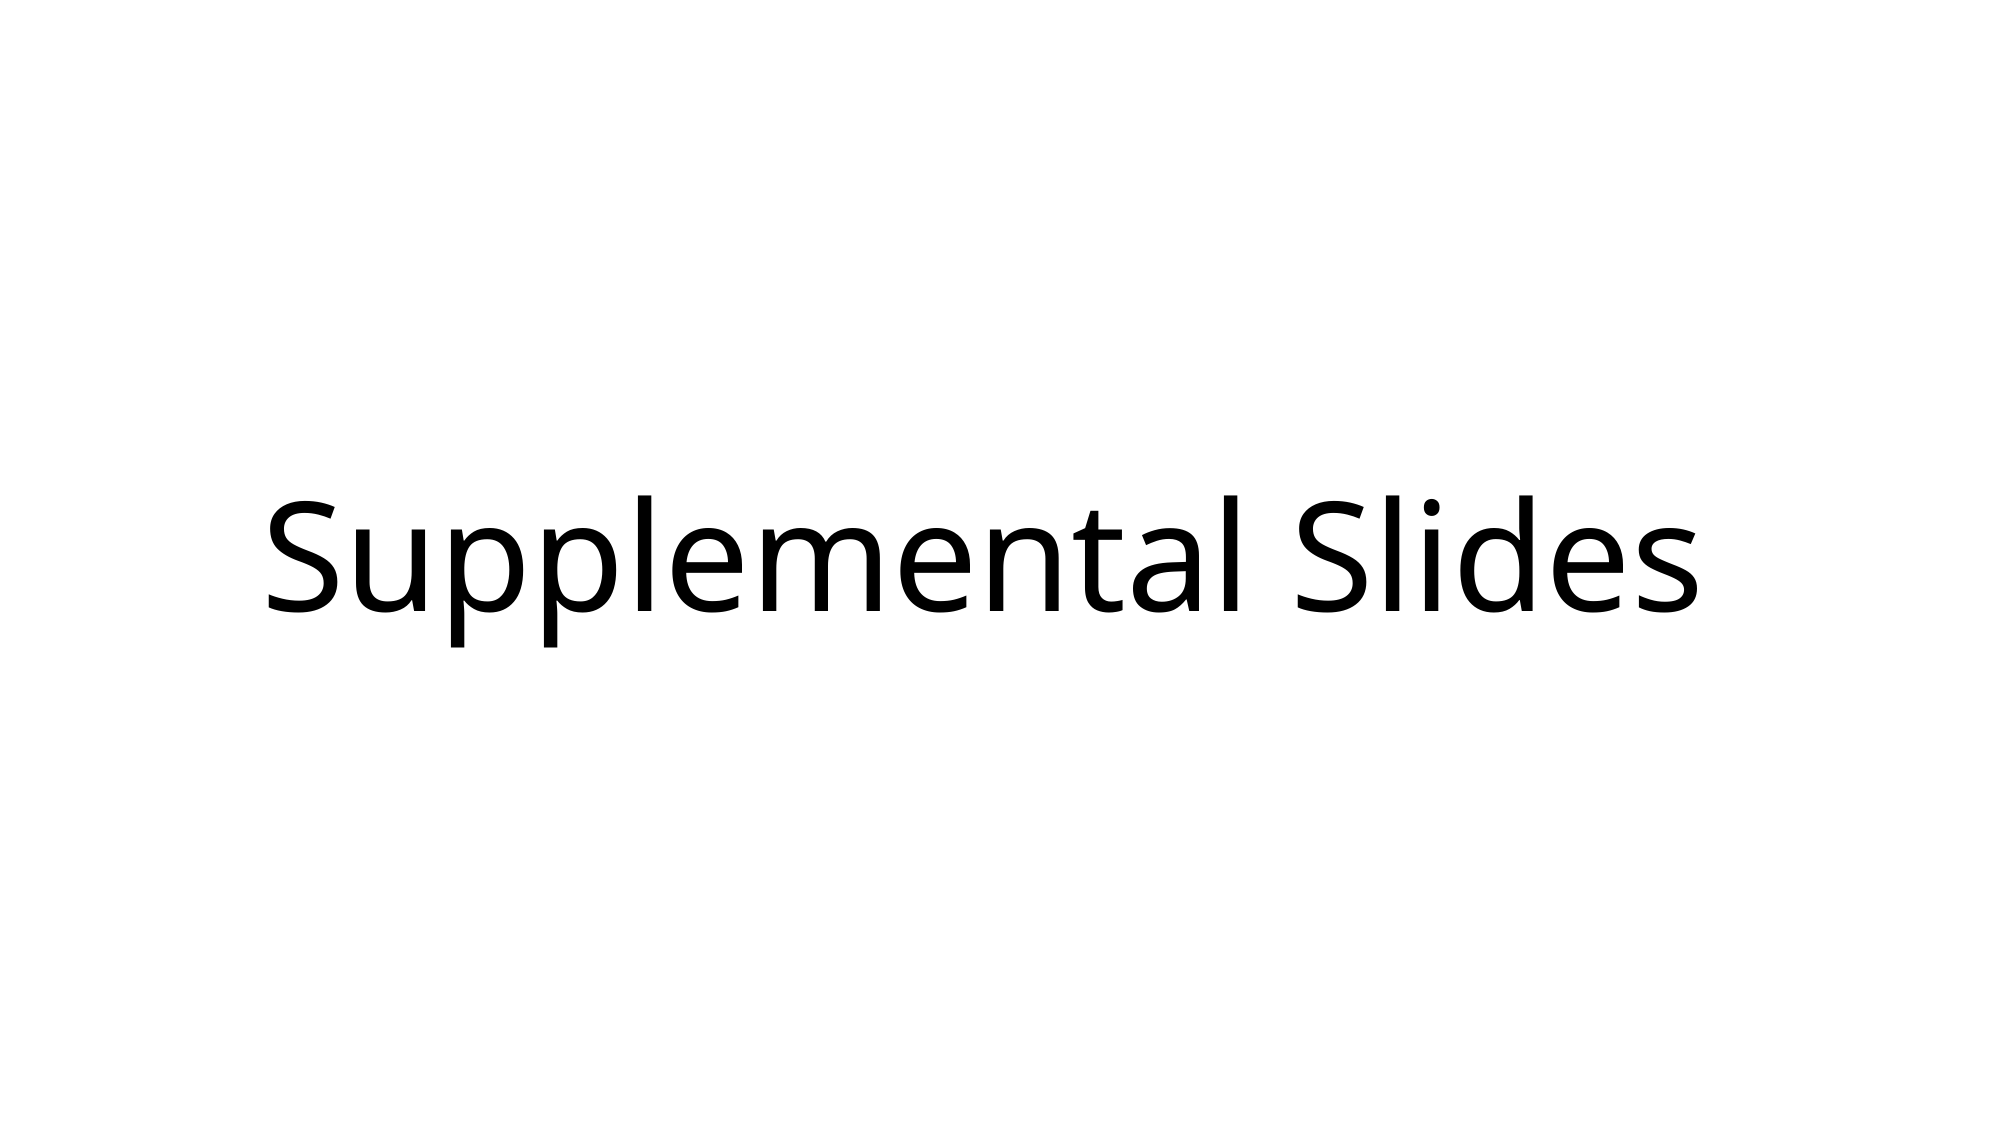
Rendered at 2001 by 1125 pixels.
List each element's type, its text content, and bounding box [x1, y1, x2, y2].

title Supplemental Slides [246, 453, 1754, 672]
